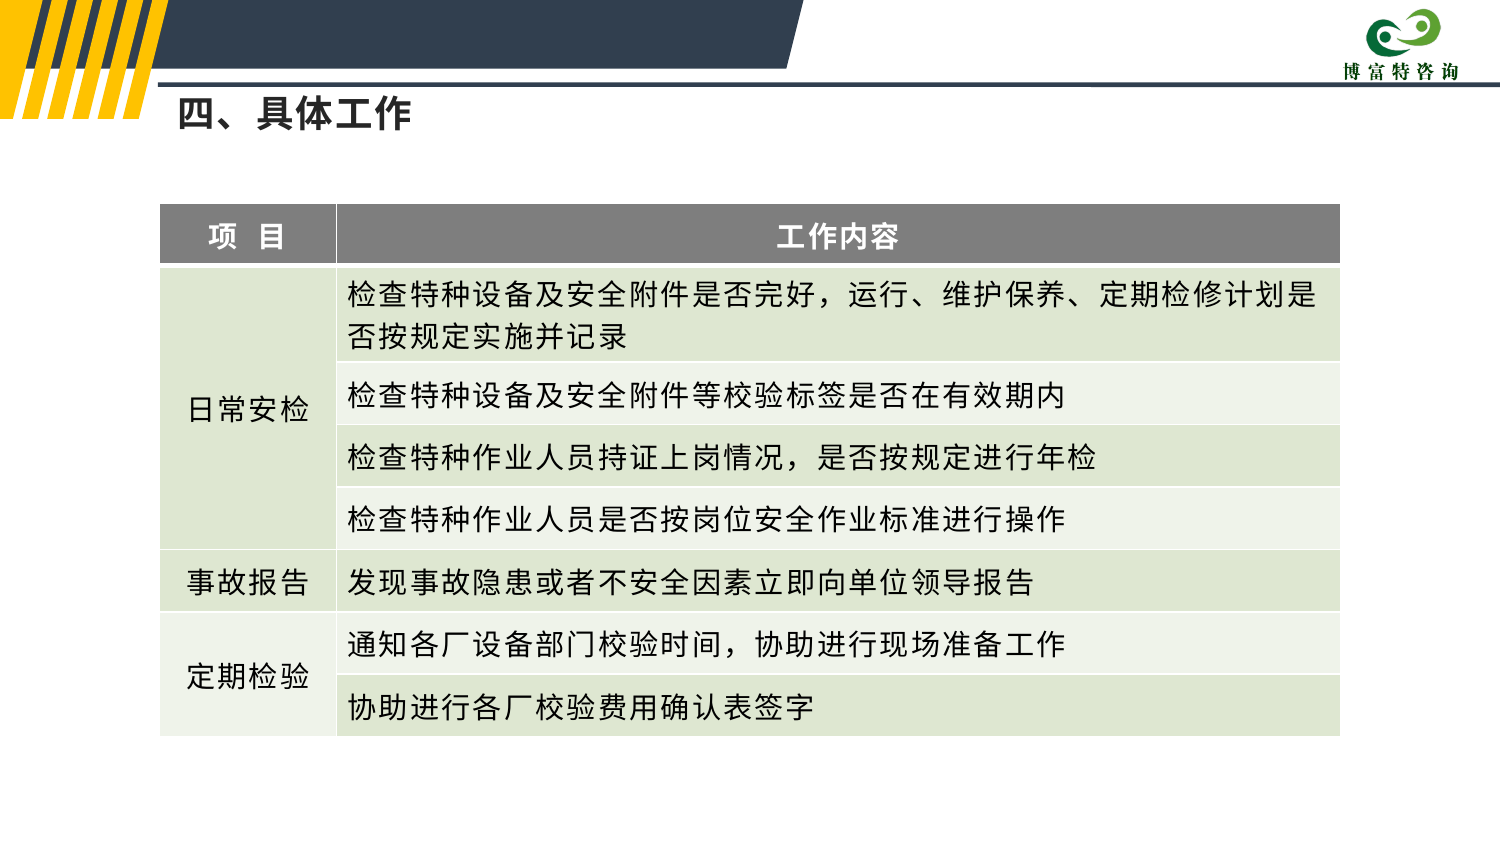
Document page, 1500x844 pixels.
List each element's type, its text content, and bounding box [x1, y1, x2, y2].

table_cell 协助进行各厂校验费用确认表签字 [337, 675, 1340, 736]
table_header 工作内容 [337, 204, 1340, 263]
picture [1329, 8, 1477, 83]
table_cell 检查特种设备及安全附件等校验标签是否在有效期内 [337, 363, 1340, 424]
table_cell 检查特种作业人员是否按岗位安全作业标准进行操作 [337, 488, 1340, 549]
table_cell 事故报告 [160, 550, 336, 611]
table_cell 日常安检 [160, 268, 336, 549]
table_cell 发现事故隐患或者不安全因素立即向单位领导报告 [337, 550, 1340, 611]
table_cell 检查特种设备及安全附件是否完好，运行、维护保养、定期检修计划是否按规定实施并记录 [337, 268, 1340, 361]
table_cell 定期检验 [160, 613, 336, 736]
table_cell 检查特种作业人员持证上岗情况，是否按规定进行年检 [337, 425, 1340, 486]
table_header 项 目 [160, 204, 336, 263]
text_box 四、具体工作 [162, 82, 428, 143]
table_cell 通知各厂设备部门校验时间，协助进行现场准备工作 [337, 613, 1340, 673]
